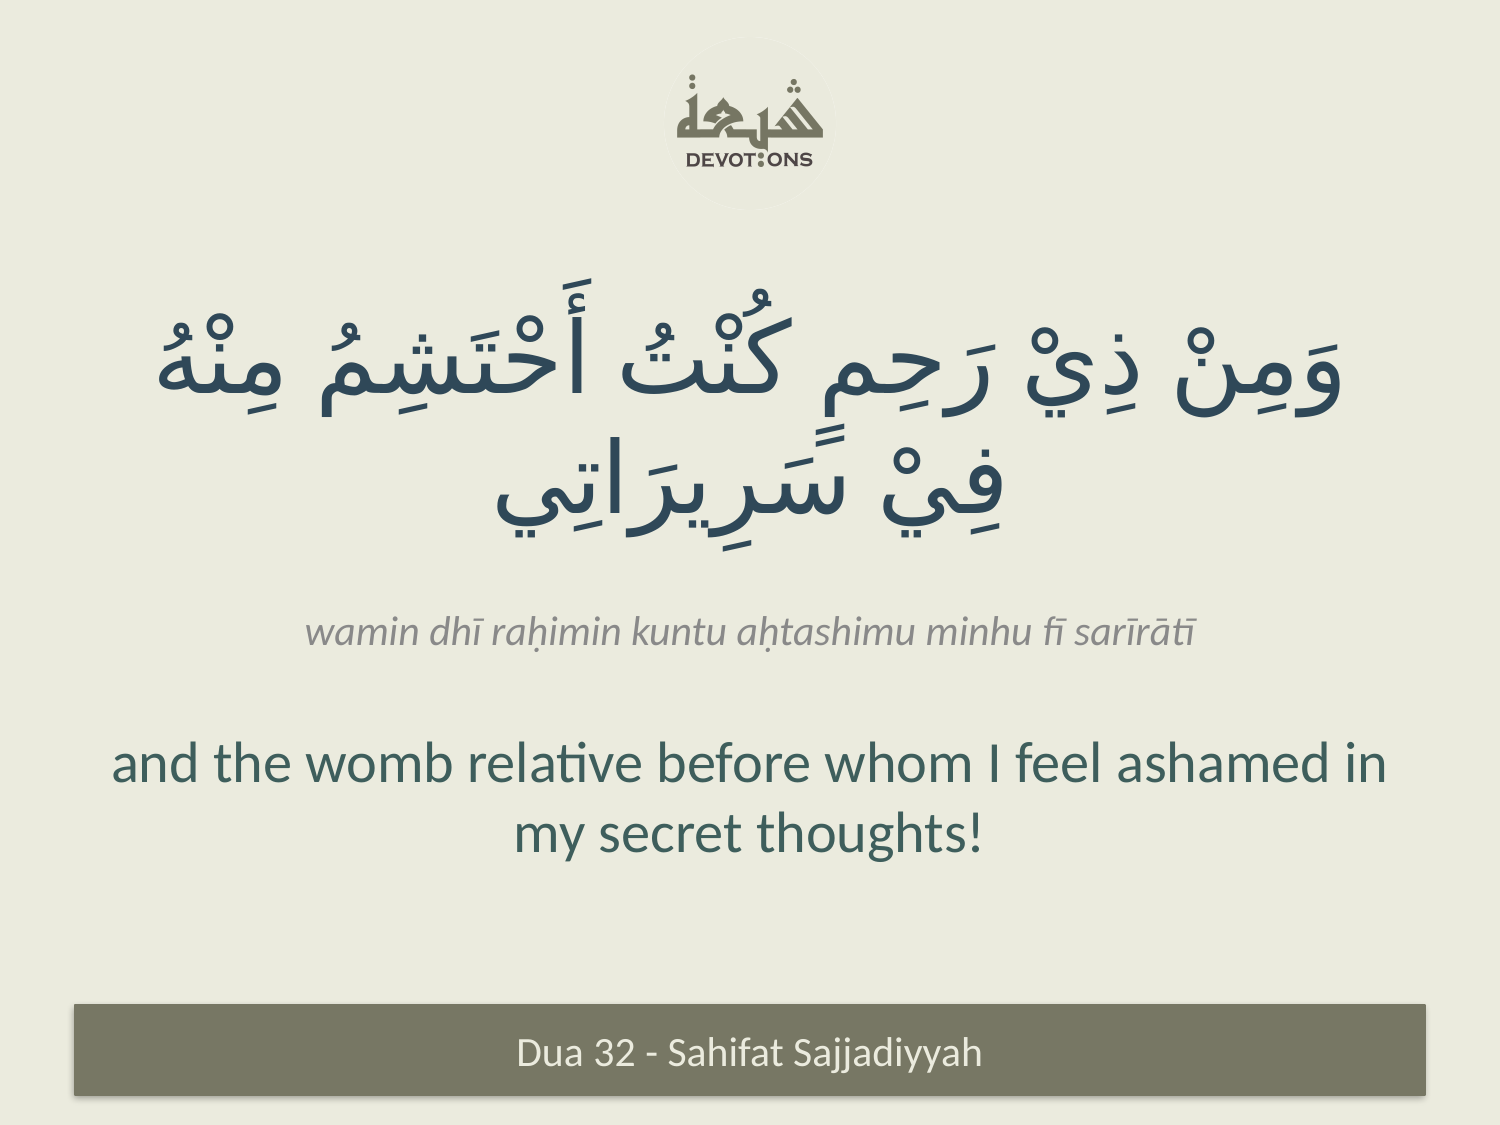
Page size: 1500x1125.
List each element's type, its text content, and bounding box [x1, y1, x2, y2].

text_box [74, 1004, 1426, 1096]
text_box وَمِنْ ذِيْ رَحِمٍ كُنْتُ أَحْتَشِمُ مِنْهُ فِيْ سَرِيرَاتِي wamin dhī raḥimin kuntu aḥtashimu minhu fī sarīrātī and the womb relative before whom I feel ashamed in my secret thoughts! [74, 286, 1425, 871]
picture [656, 29, 844, 218]
text_box Dua 32 - Sahifat Sajjadiyyah [501, 1017, 999, 1083]
